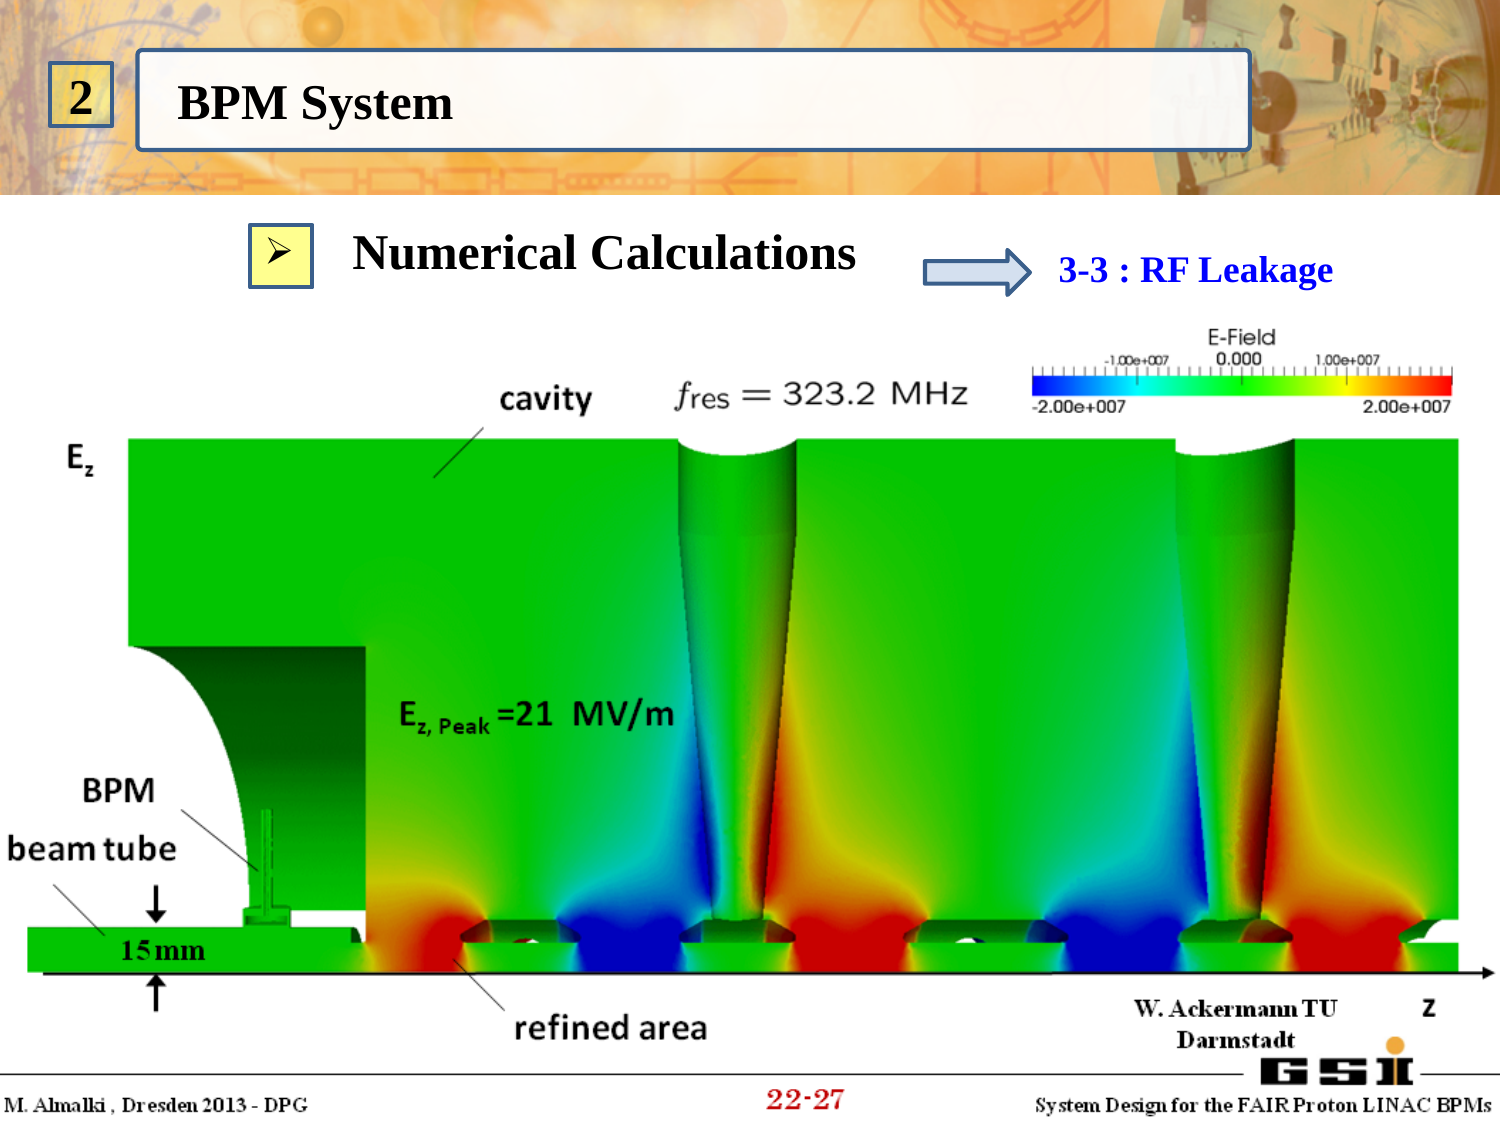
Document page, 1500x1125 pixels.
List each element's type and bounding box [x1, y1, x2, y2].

picture [0, 306, 1500, 1125]
text_box [0, 0, 1500, 306]
